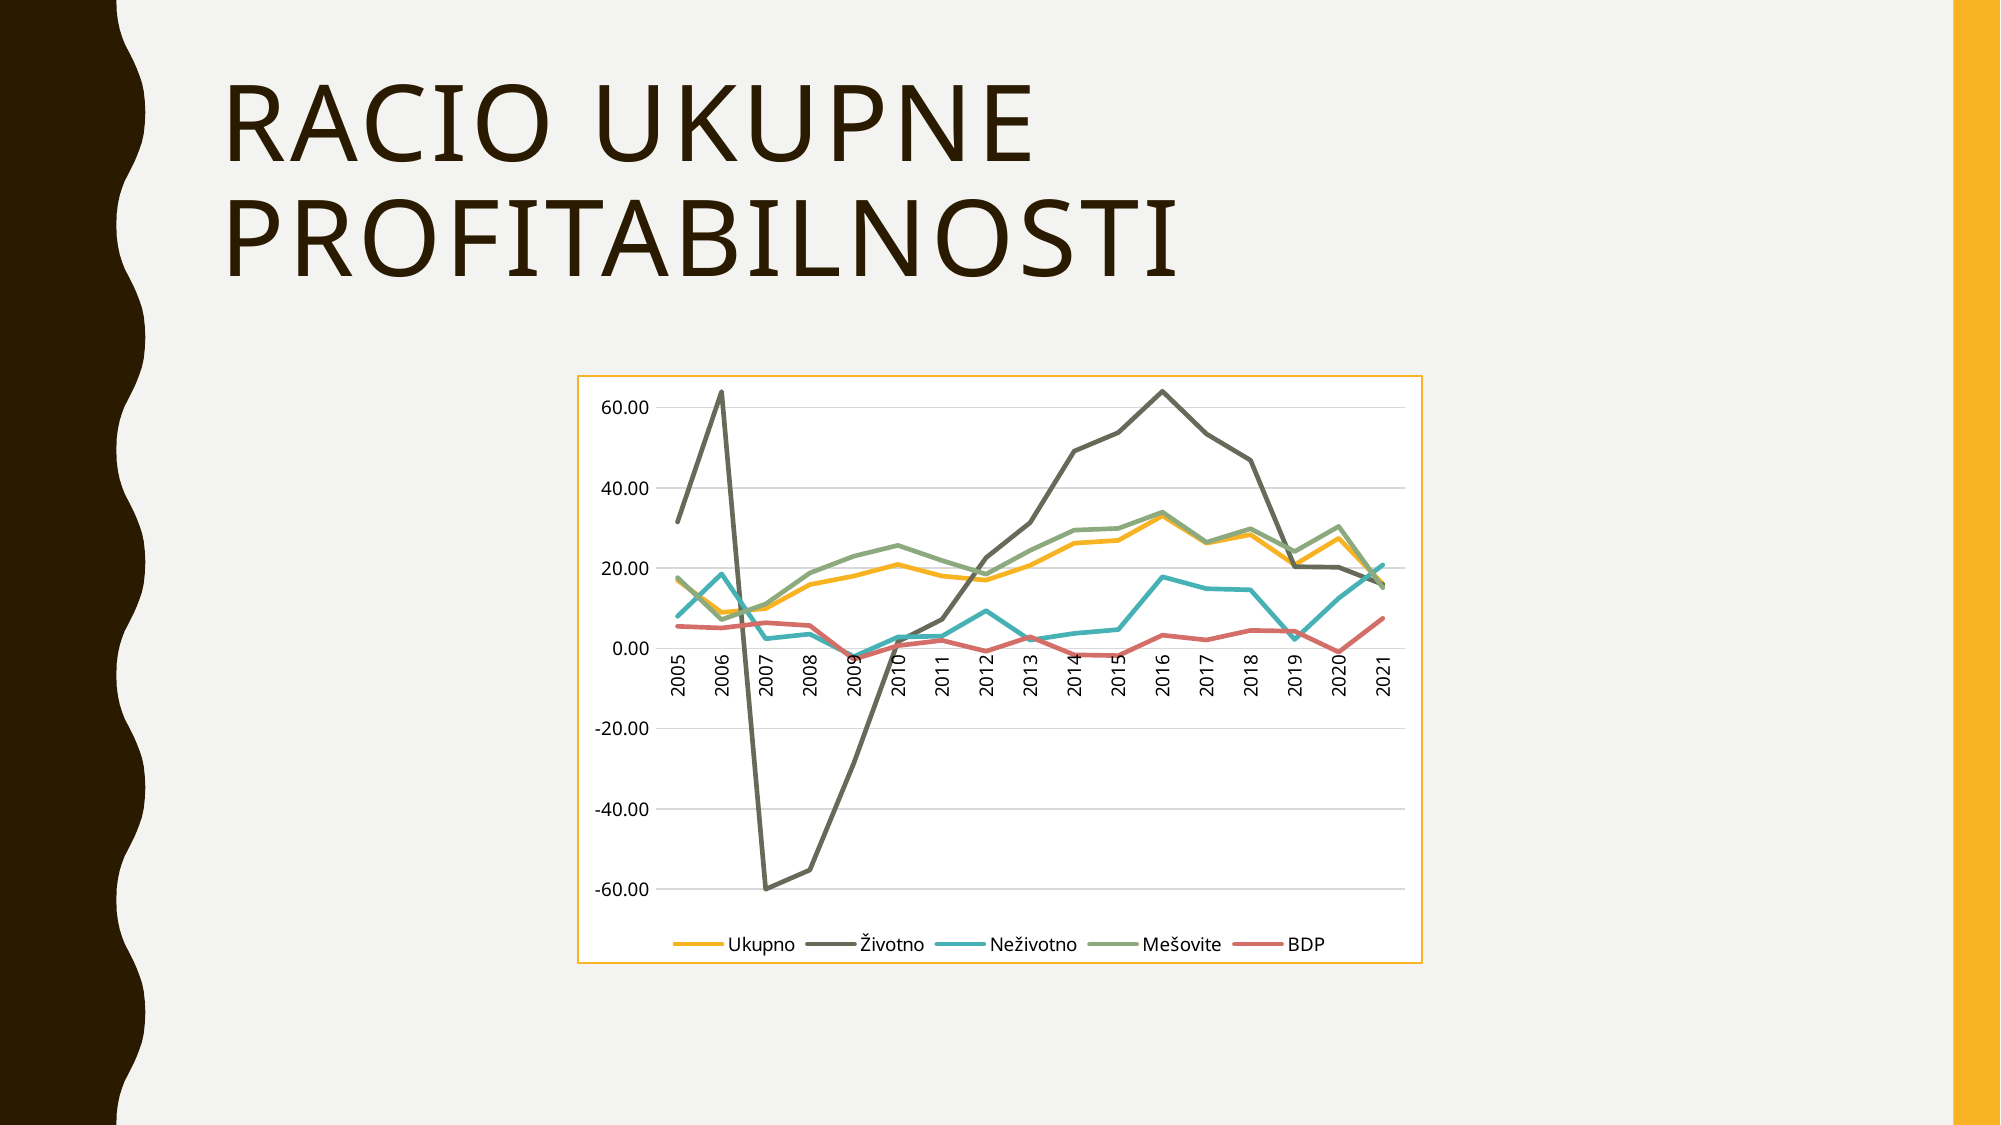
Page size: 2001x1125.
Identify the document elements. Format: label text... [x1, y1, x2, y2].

title Racio ukupne profitabilnosti [205, 62, 1875, 308]
chart [577, 374, 1423, 965]
